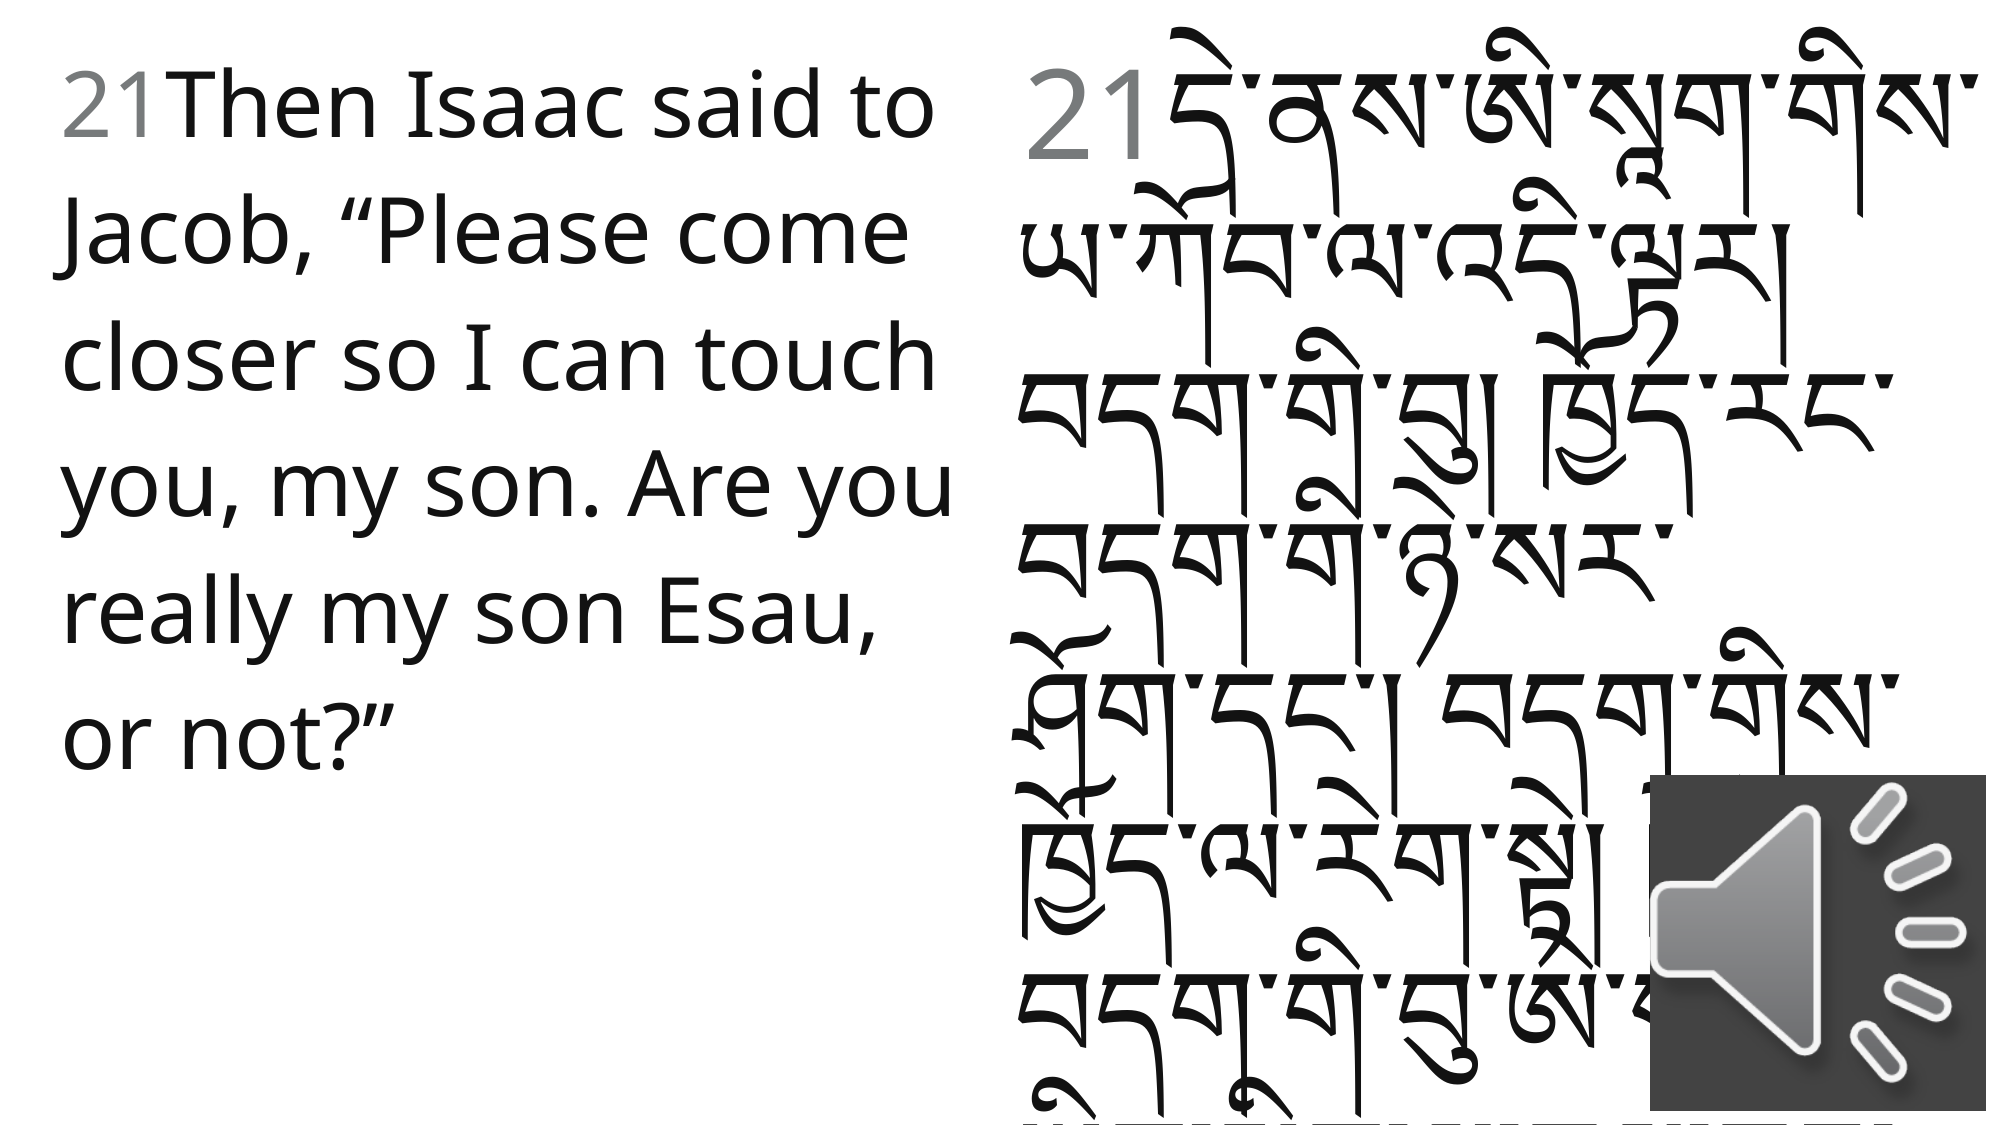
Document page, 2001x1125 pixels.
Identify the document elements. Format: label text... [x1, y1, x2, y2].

text_box 21དེ་ནས་ཨི་སཱག་གིས་ཡ་ཀོབ་ལ་འདི༌ལྟར། བདག་གི༌བུ། ཁྱོད་རང་བདག་གི་ཉེ་སར་ཤོག༌དང༌། བདག་གིས་ཁྱོད་ལ་རེག༌སྟེ། ཁྱོད་ནི་བདག་གི་བུ་ཨེ་སཱབ་ཡིན་མིན་ལ་བལྟ་བར་བྱ་ཞེས་སྨྲས་པ༌དང༌། [999, 27, 2000, 1104]
text_box 21Then Isaac said to Jacob, “Please come closer so I can touch you, my son. Are you really my son Esau, or not?” [45, 21, 1000, 1098]
picture [1648, 773, 1987, 1112]
